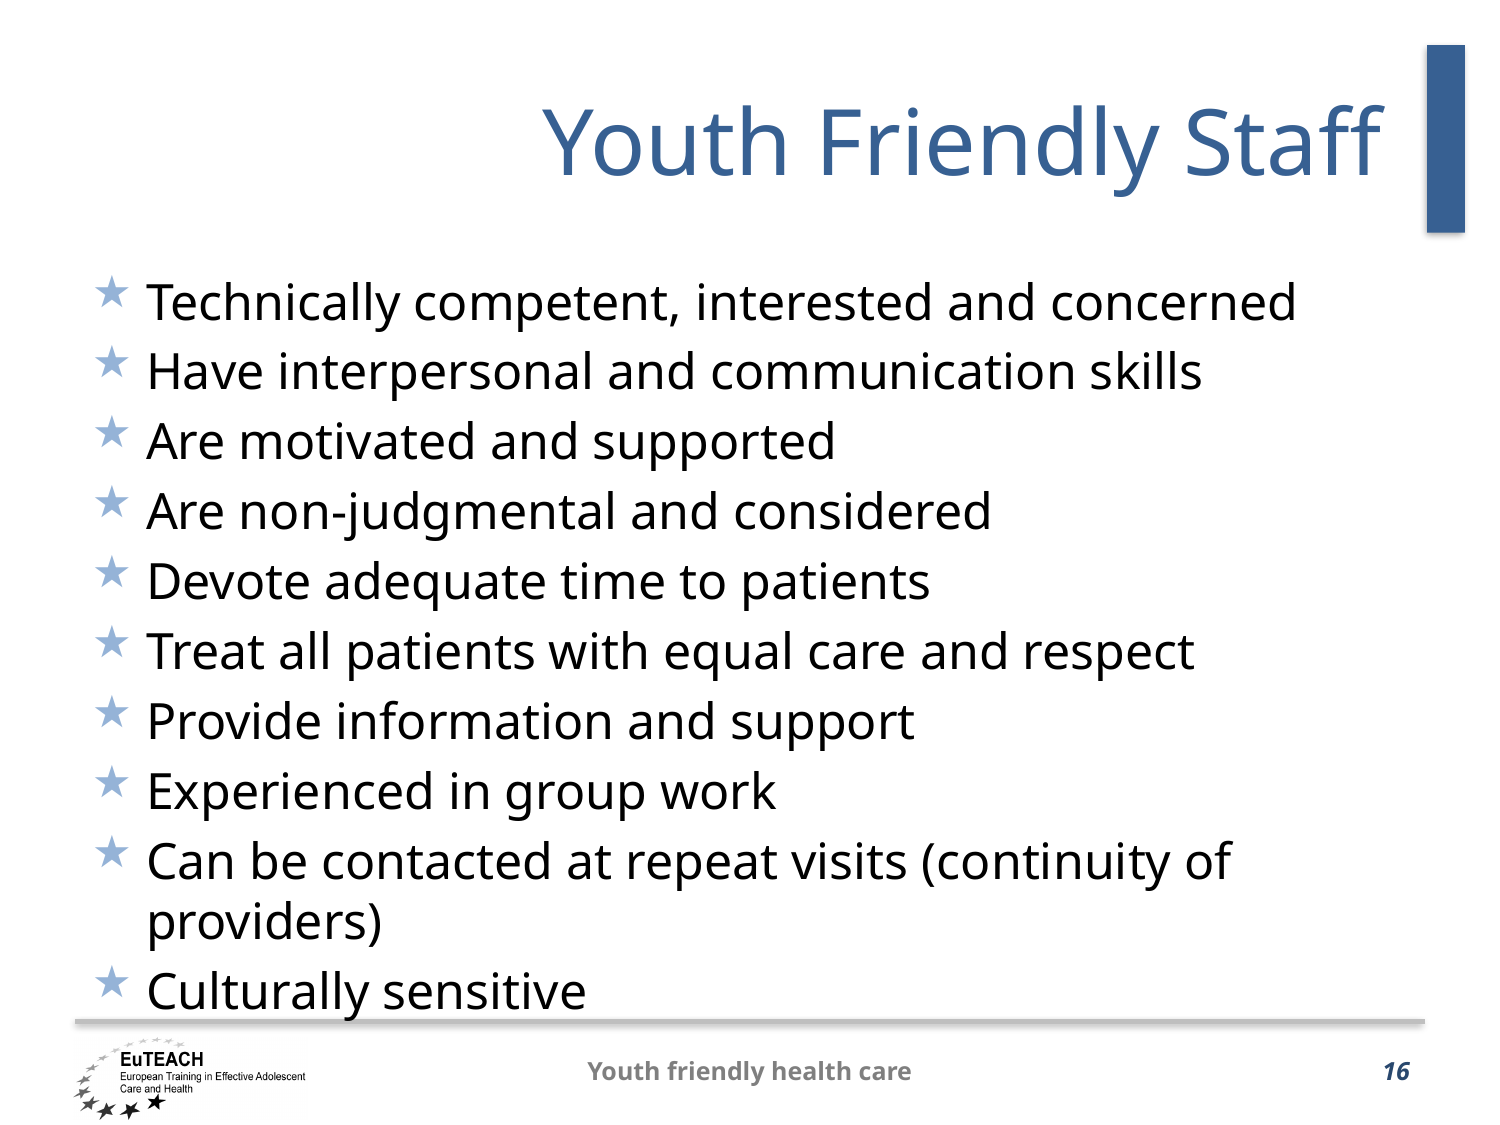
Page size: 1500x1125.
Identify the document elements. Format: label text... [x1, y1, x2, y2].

list Technically competent, interested and concerned Have interpersonal and communication skills Are motivated and supported Are non-judgmental and considered Devote adequate time to patients Treat all patients with equal care and respect Provide information and support Experienced in group work Can be contacted at repeat visits (continuity of providers) Culturally sensitive [75, 262, 1425, 1005]
picture [73, 1037, 308, 1120]
footer Youth friendly health care [512, 1042, 988, 1103]
title Youth Friendly Staff [75, 45, 1398, 233]
slide_number 16 [1074, 1042, 1425, 1103]
